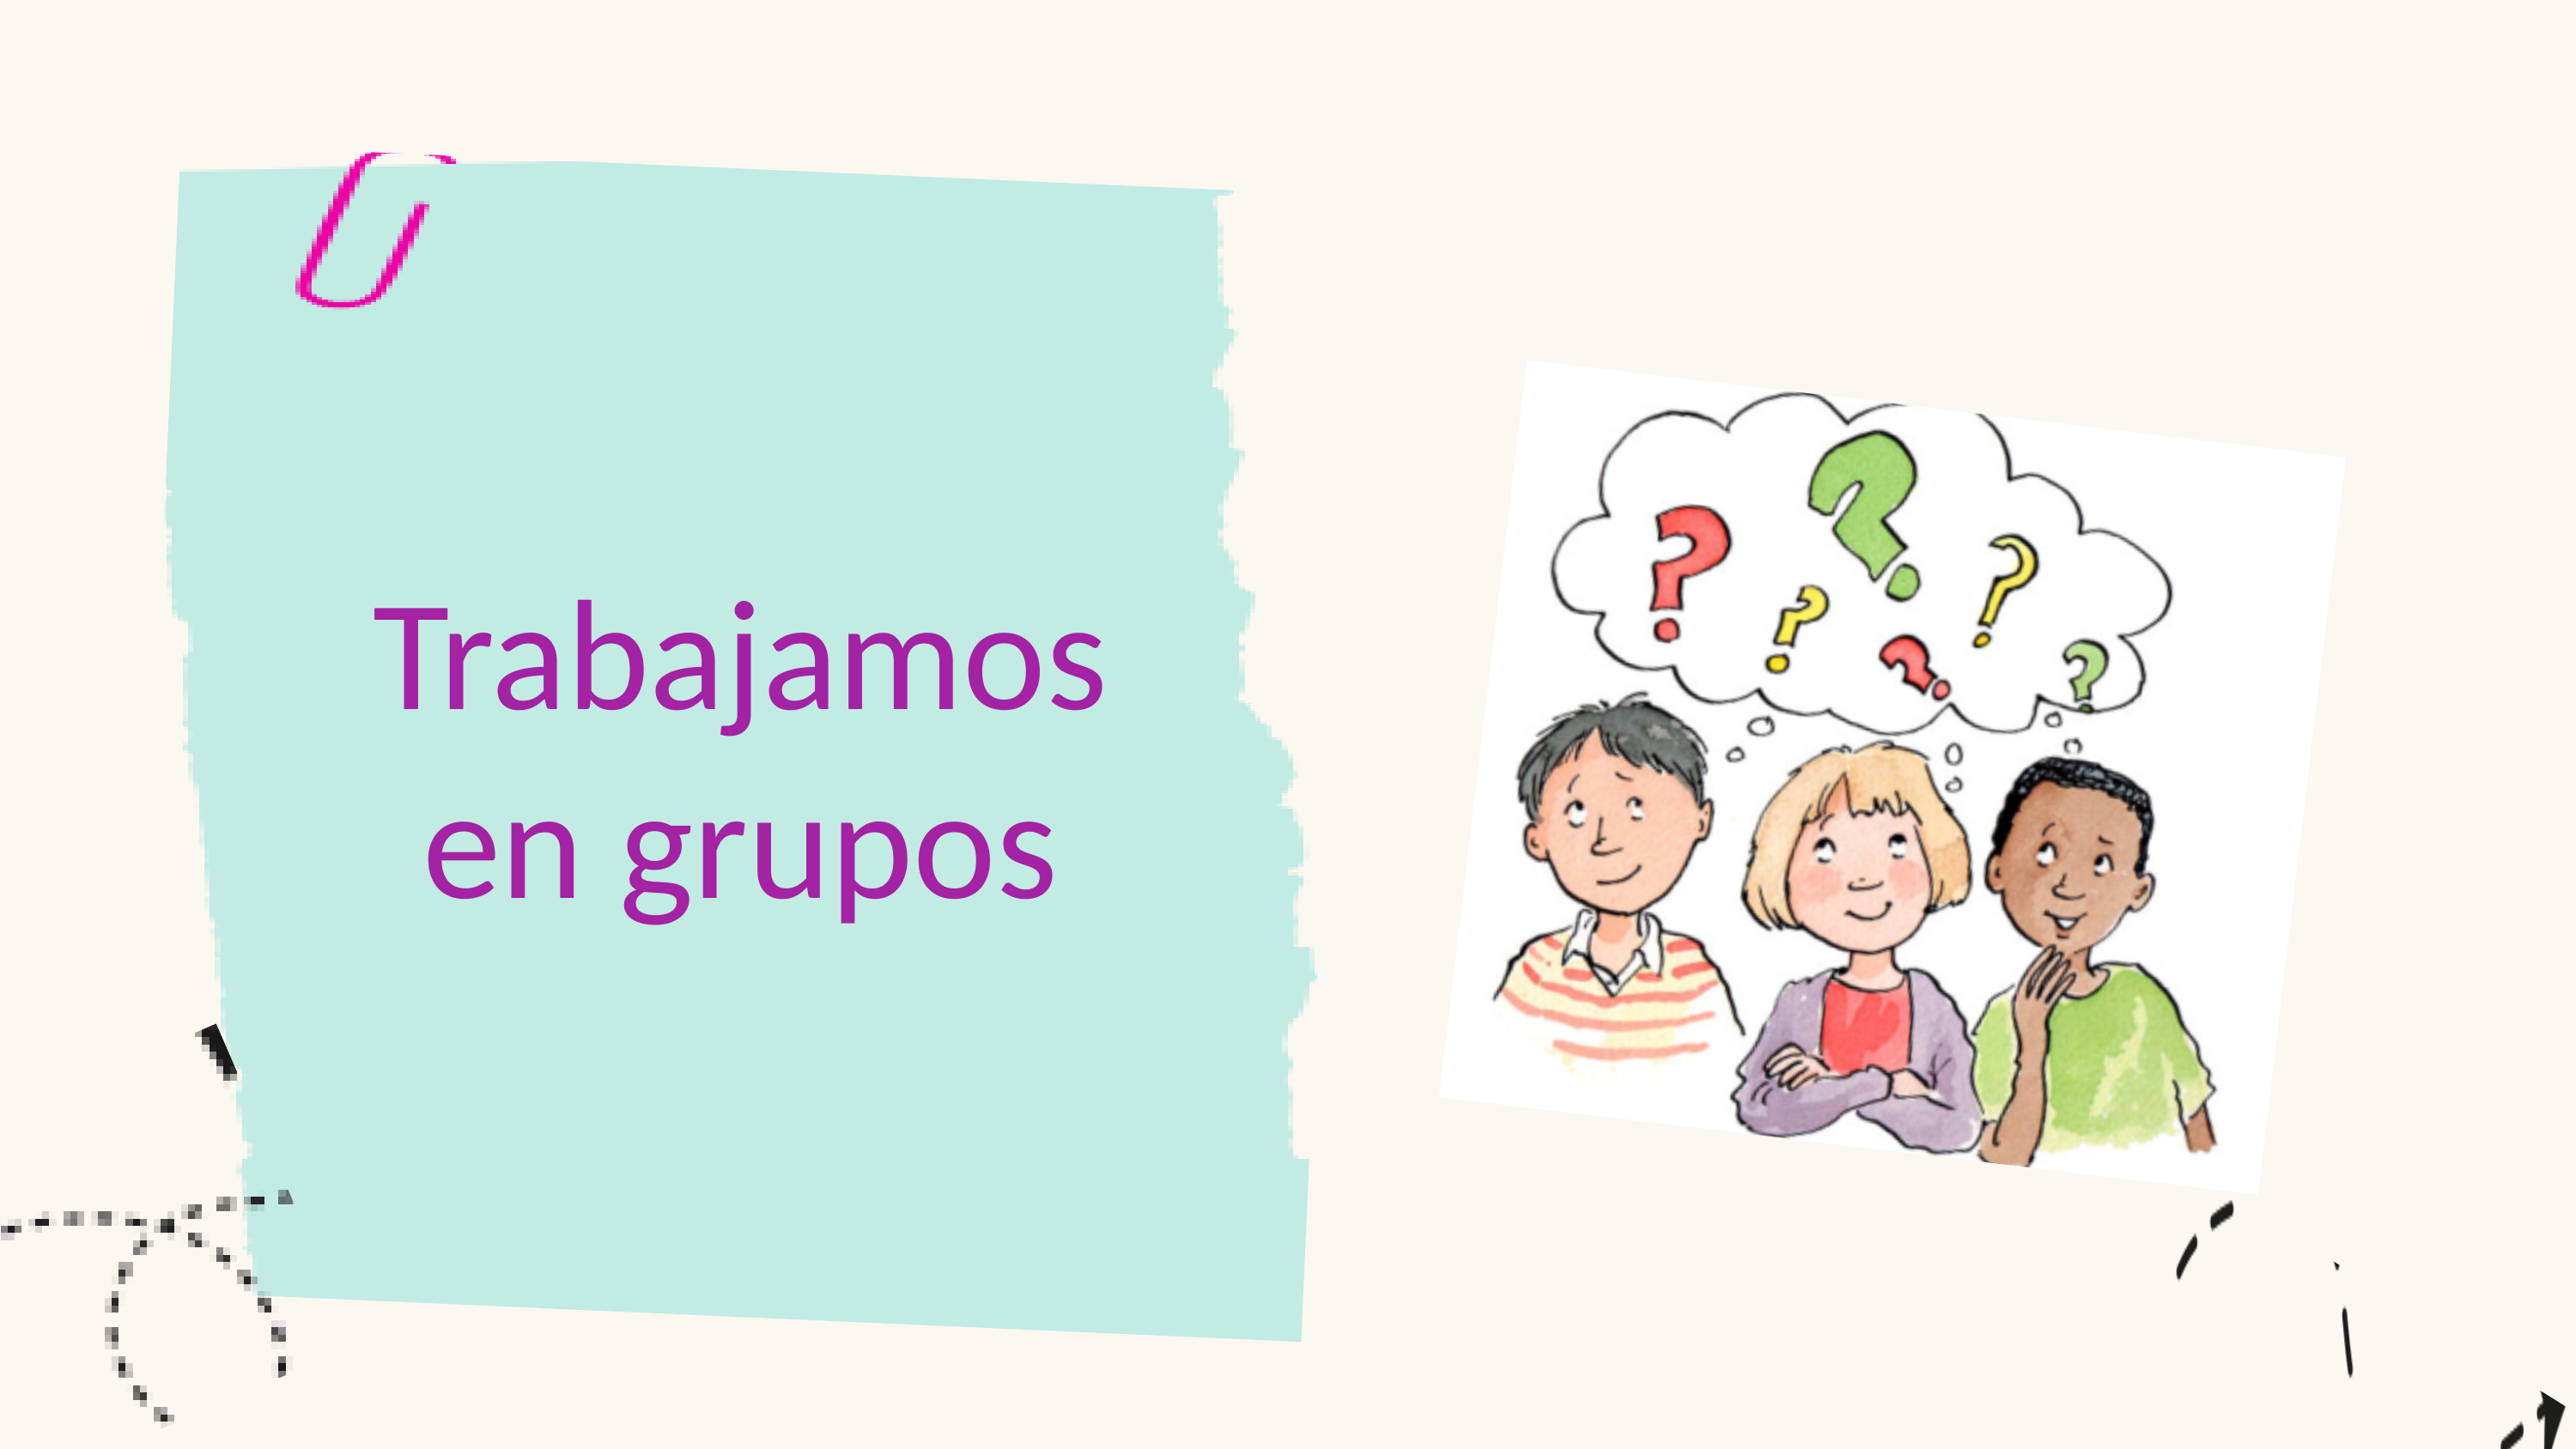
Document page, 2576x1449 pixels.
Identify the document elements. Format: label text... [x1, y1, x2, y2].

text_box [0, 1023, 355, 1449]
text_box [2159, 1190, 2576, 1449]
picture [1439, 361, 2346, 1195]
text_box Trabajamos en grupos [338, 545, 1144, 937]
text_box [140, 143, 1352, 1343]
